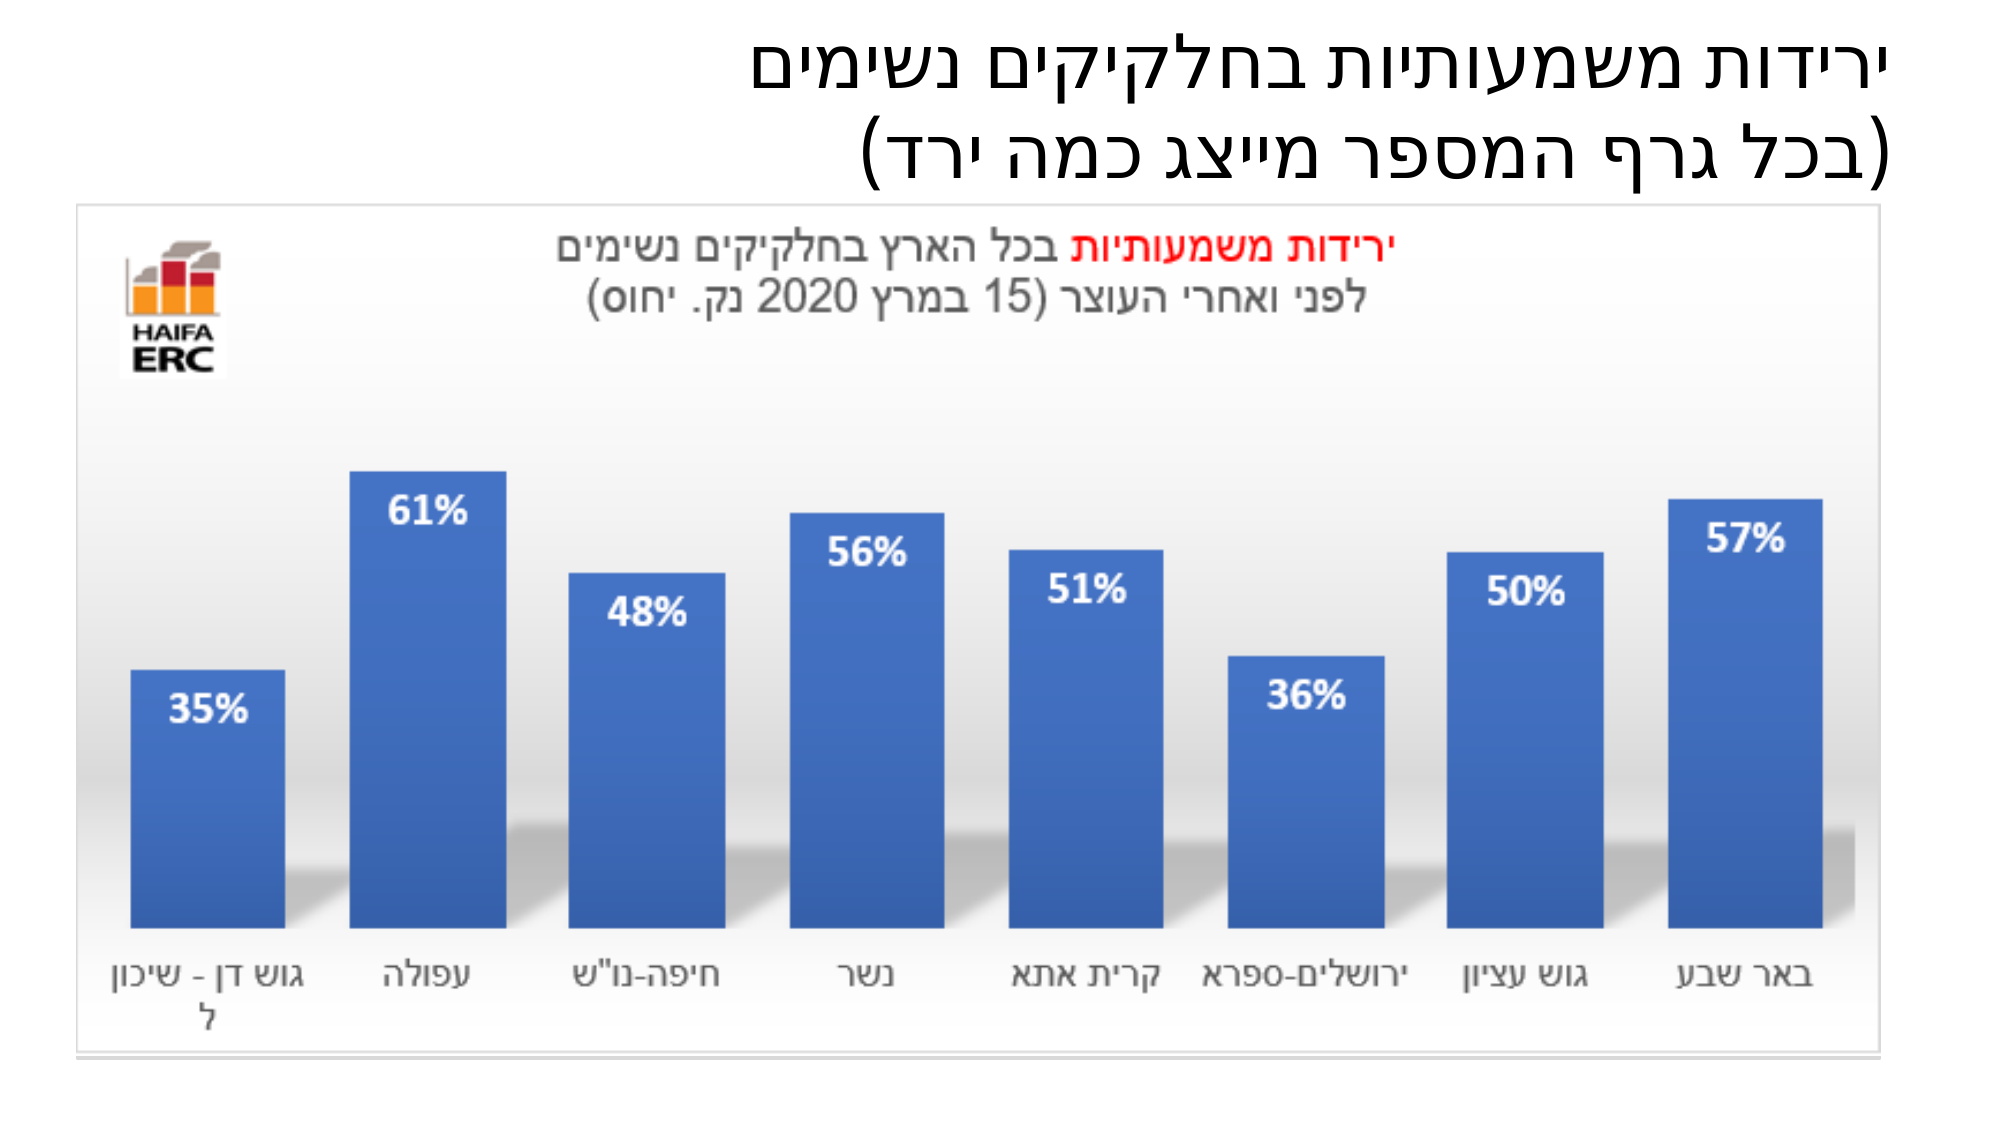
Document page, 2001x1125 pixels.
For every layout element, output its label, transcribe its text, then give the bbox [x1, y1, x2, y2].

text_box ירידות משמעותיות בחלקיקים נשימים (בכל גרף המספר מייצג כמה ירד) [281, 5, 1908, 201]
picture [76, 202, 1881, 1056]
chart [76, 1056, 1881, 1060]
